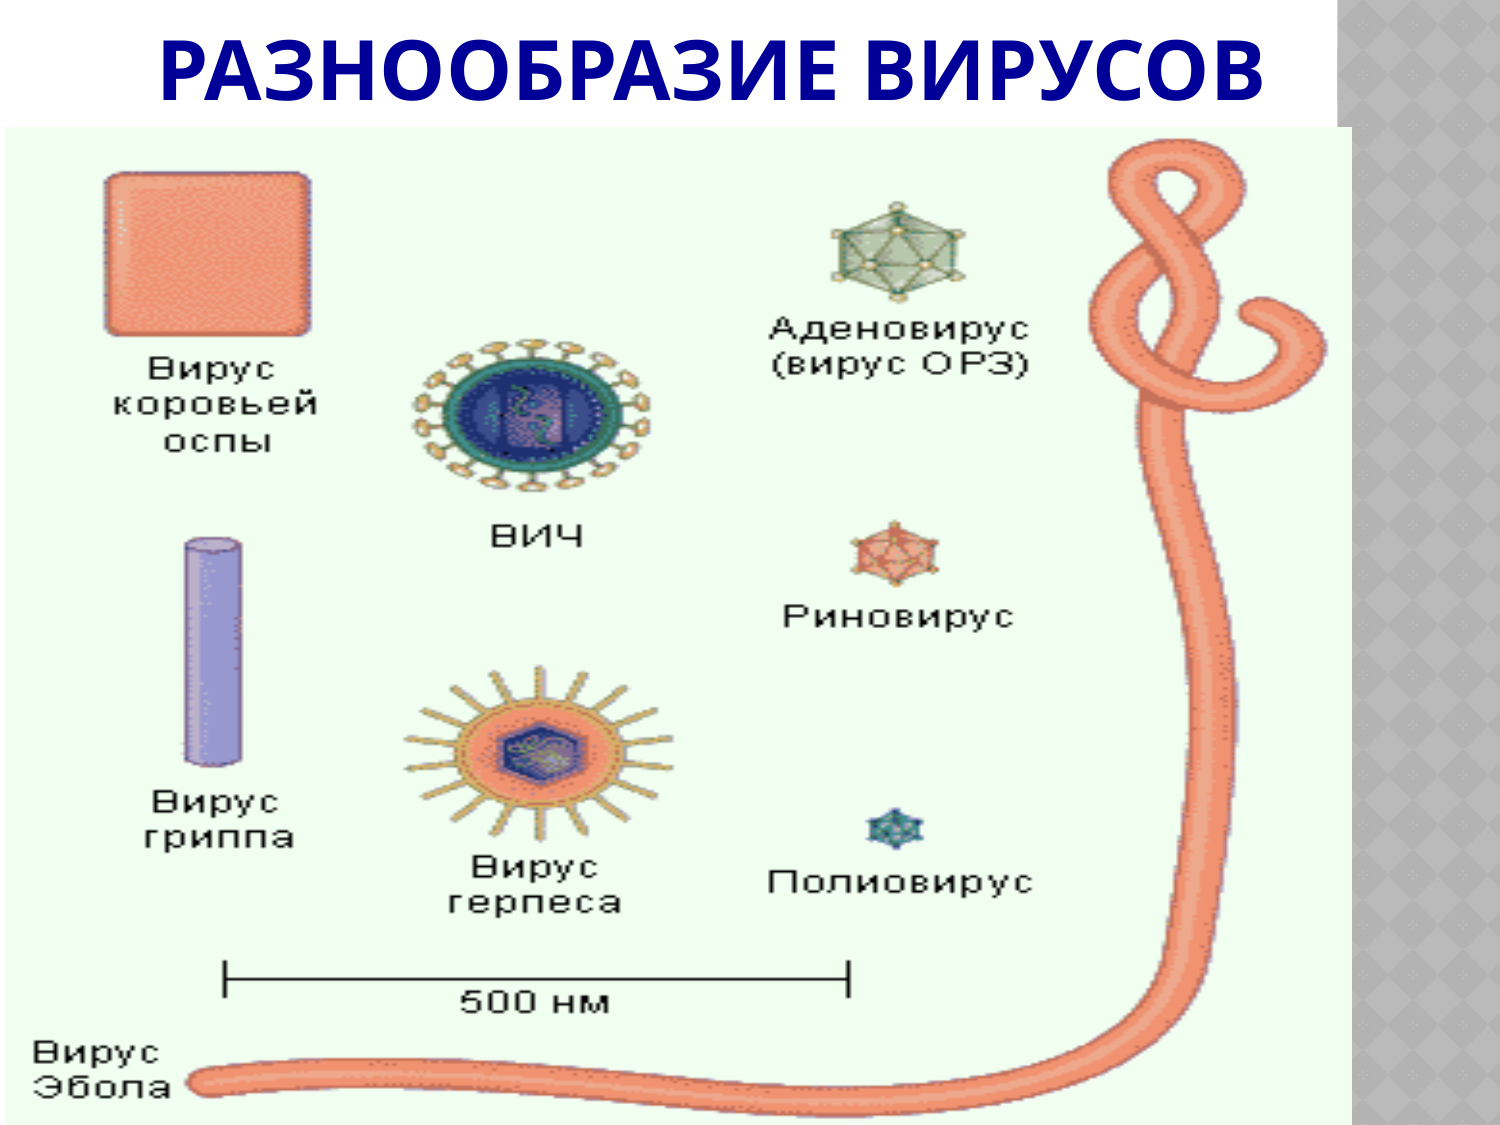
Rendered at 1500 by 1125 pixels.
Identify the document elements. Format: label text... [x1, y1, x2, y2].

picture [4, 126, 1353, 1125]
title разнообразие вирусов [0, 0, 1500, 118]
